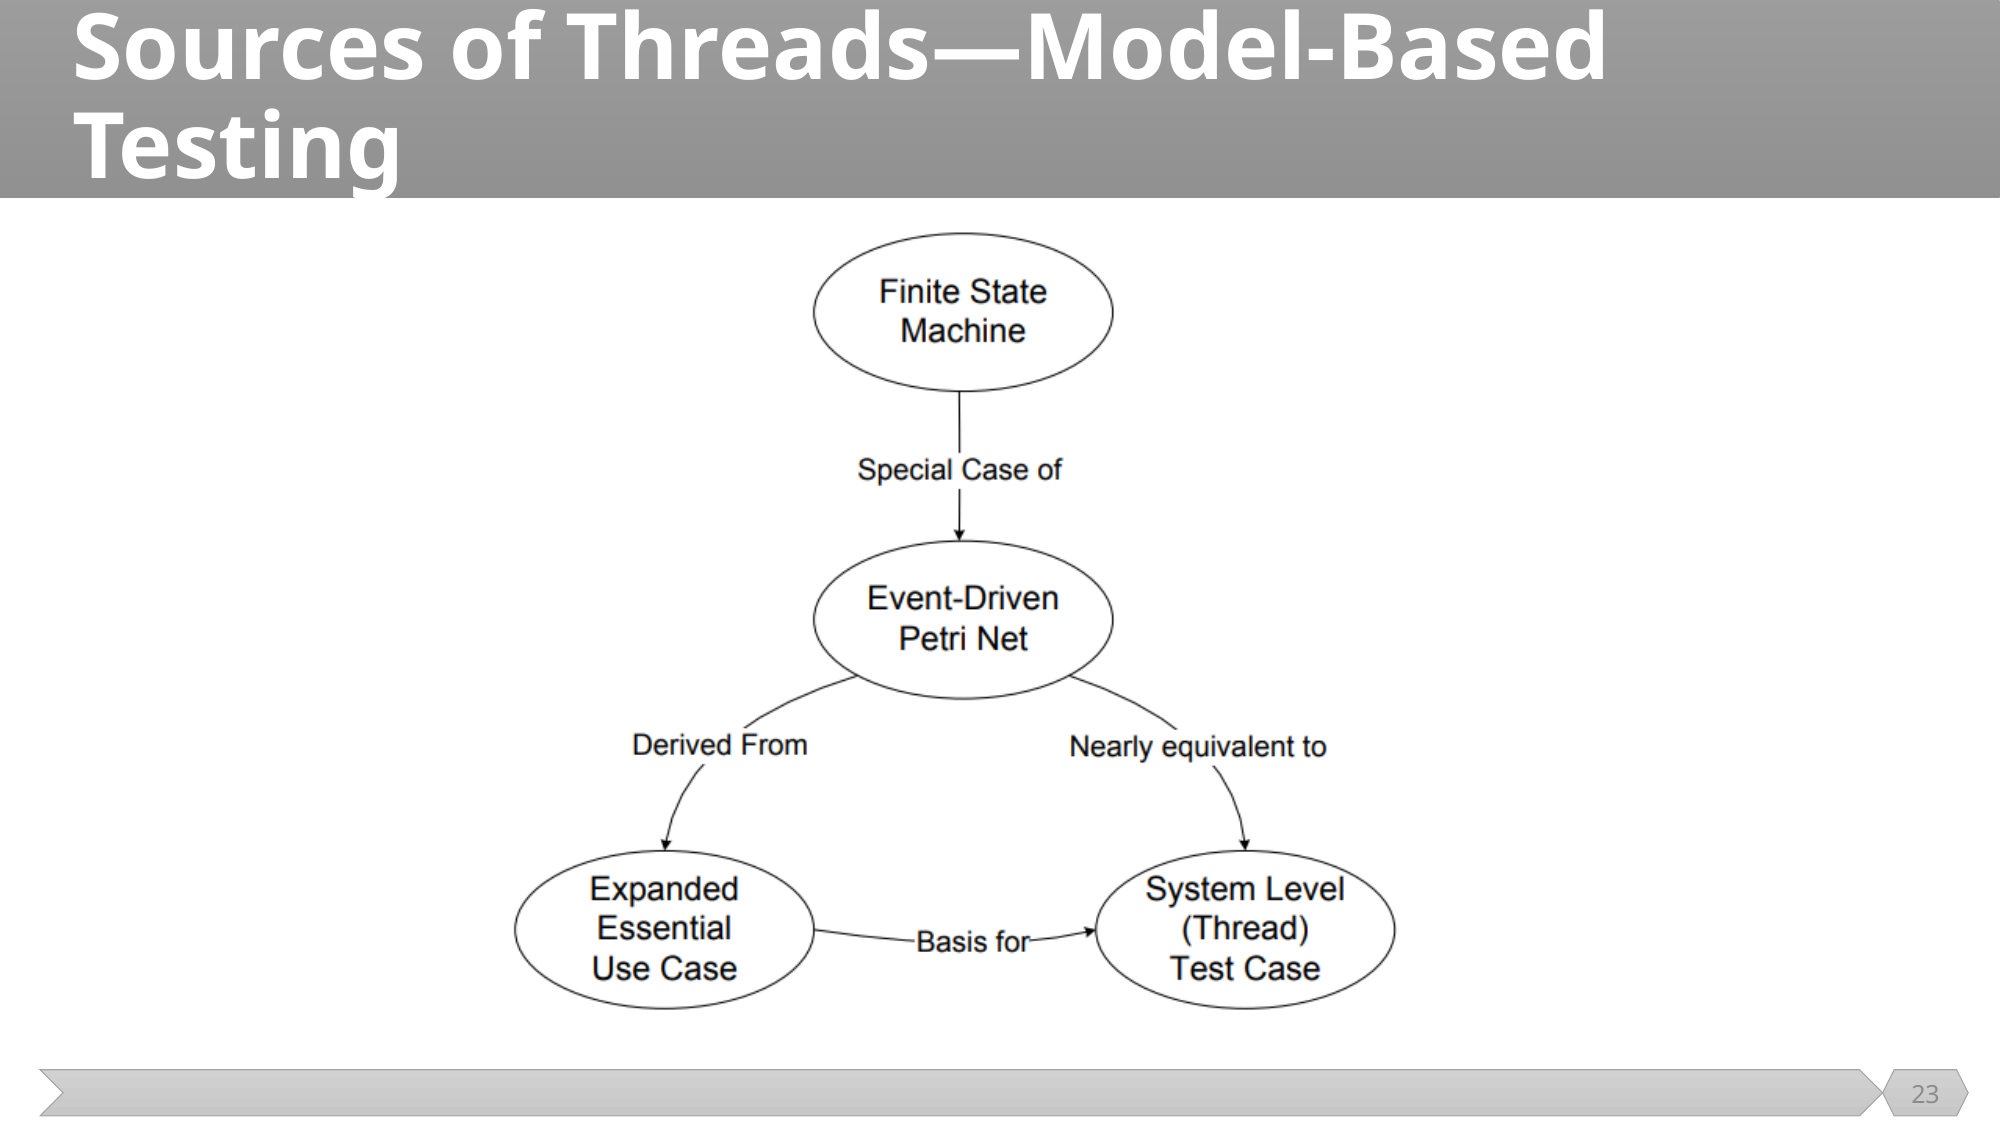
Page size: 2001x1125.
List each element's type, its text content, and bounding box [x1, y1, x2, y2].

title Sources of Threads—Model-Based Testing [56, 0, 1969, 199]
picture [480, 225, 1444, 1038]
slide_number 23 [1882, 1065, 1969, 1125]
